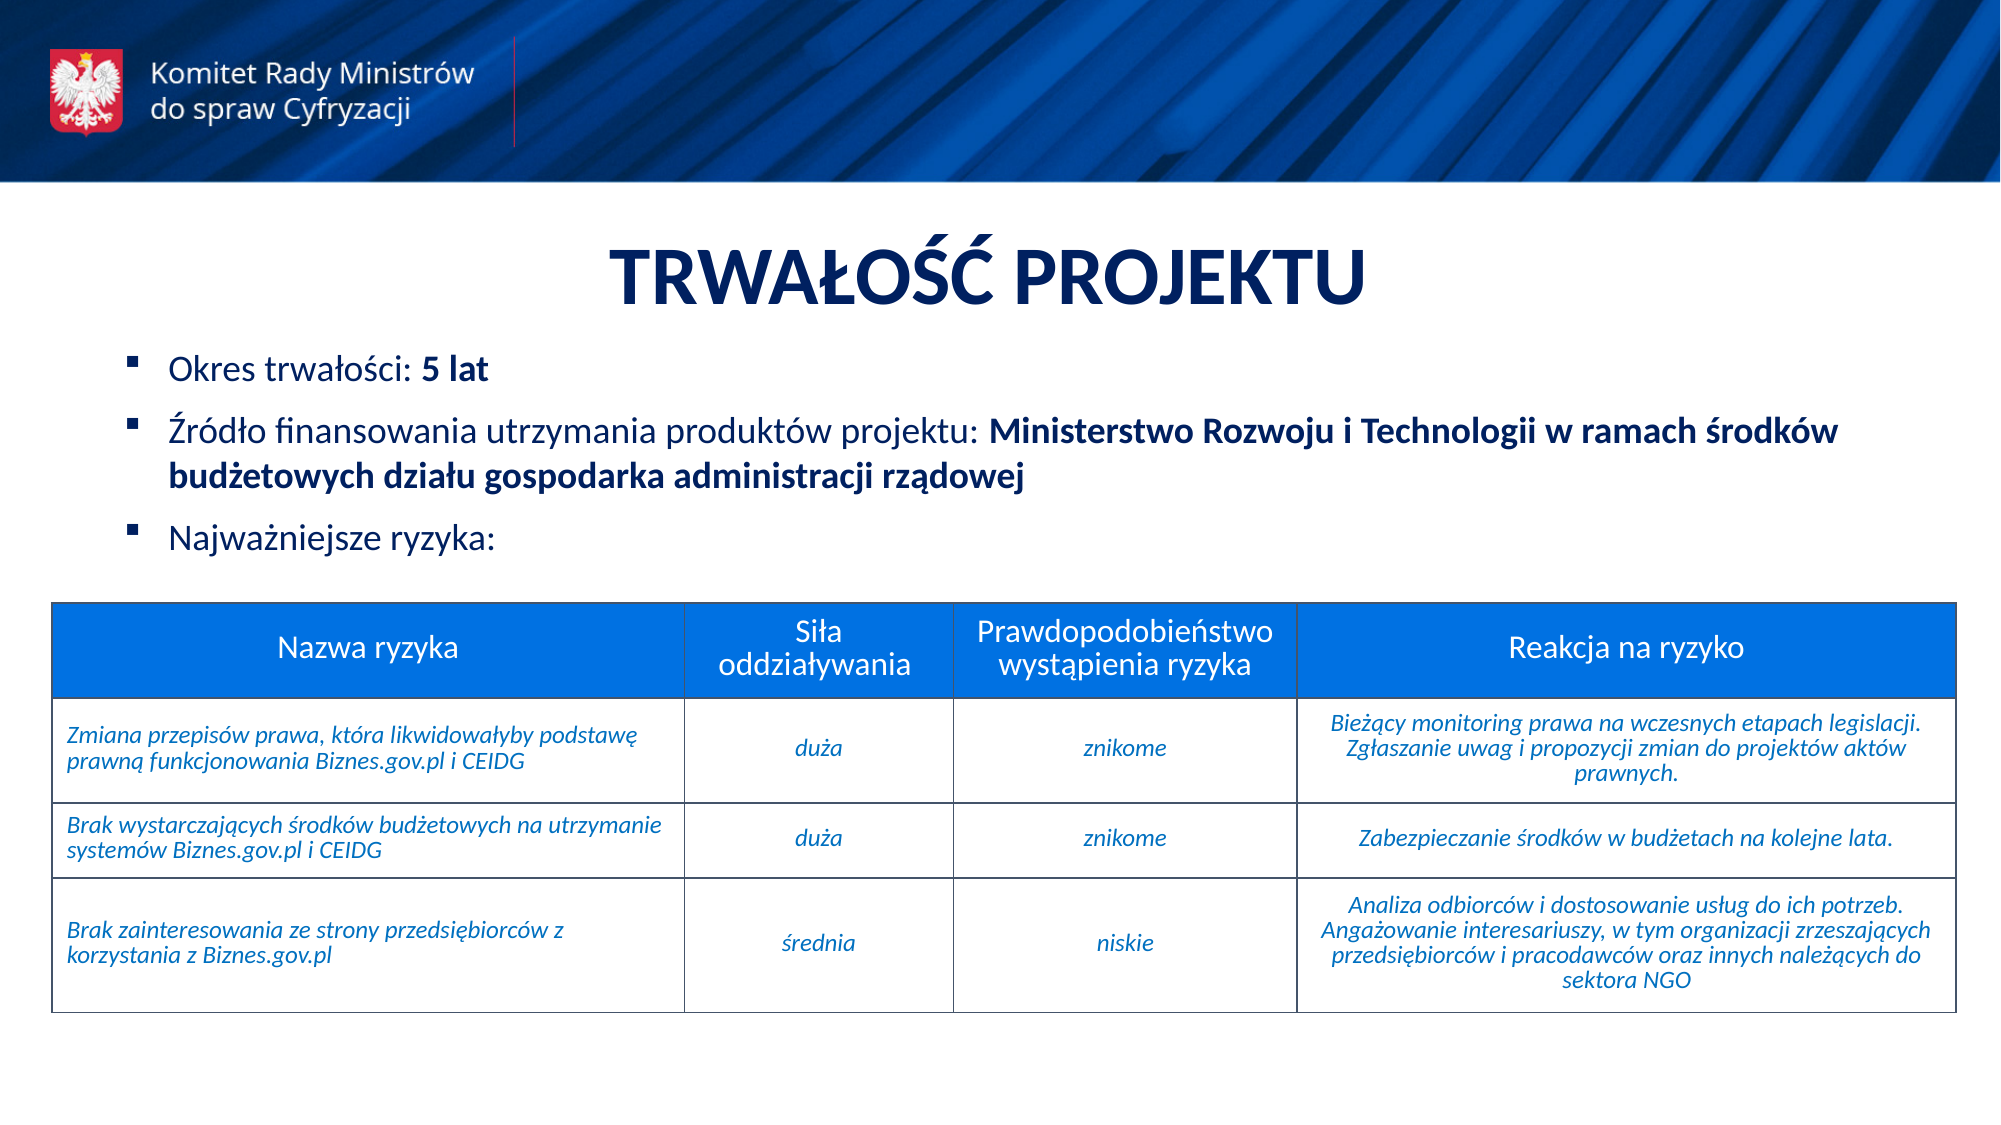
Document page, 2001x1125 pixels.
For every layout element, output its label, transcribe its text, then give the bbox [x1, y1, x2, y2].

table_cell średnia [685, 879, 953, 1012]
table_header Prawdopodobieństwo wystąpienia ryzyka [954, 604, 1296, 697]
table_cell Brak zainteresowania ze strony przedsiębiorców z korzystania z Biznes.gov.pl [53, 879, 684, 1012]
text_box Okres trwałości: 5 lat Źródło finansowania utrzymania produktów projektu: Ministerstwo Rozwoju i Technologii w ramach środków budżetowych działu gospodarka administracji rządowej Najważniejsze ryzyka: [109, 336, 1899, 565]
table_header Siła oddziaływania [685, 604, 953, 697]
text_box TRWAŁOŚĆ PROJEKTU [291, 213, 1688, 336]
table_header Nazwa ryzyka [53, 604, 684, 697]
table_cell Bieżący monitoring prawa na wczesnych etapach legislacji. Zgłaszanie uwag i propozycji zmian do projektów aktów prawnych. [1298, 699, 1955, 802]
table_cell Brak wystarczających środków budżetowych na utrzymanie systemów Biznes.gov.pl i CEIDG [53, 804, 684, 877]
table_cell Zabezpieczanie środków w budżetach na kolejne lata. [1298, 804, 1955, 877]
table_cell duża [685, 699, 953, 802]
table_cell niskie [954, 879, 1296, 1012]
table_header Reakcja na ryzyko [1298, 604, 1955, 697]
table_cell duża [685, 804, 953, 877]
table_cell znikome [954, 699, 1296, 802]
table_cell Analiza odbiorców i dostosowanie usług do ich potrzeb. Angażowanie interesariuszy, w tym organizacji zrzeszających przedsiębiorców i pracodawców oraz innych należących do sektora NGO [1298, 879, 1955, 1012]
picture [0, 0, 2001, 1125]
table_cell znikome [954, 804, 1296, 877]
table_cell Zmiana przepisów prawa, która likwidowałyby podstawę prawną funkcjonowania Biznes.gov.pl i CEIDG [53, 699, 684, 802]
